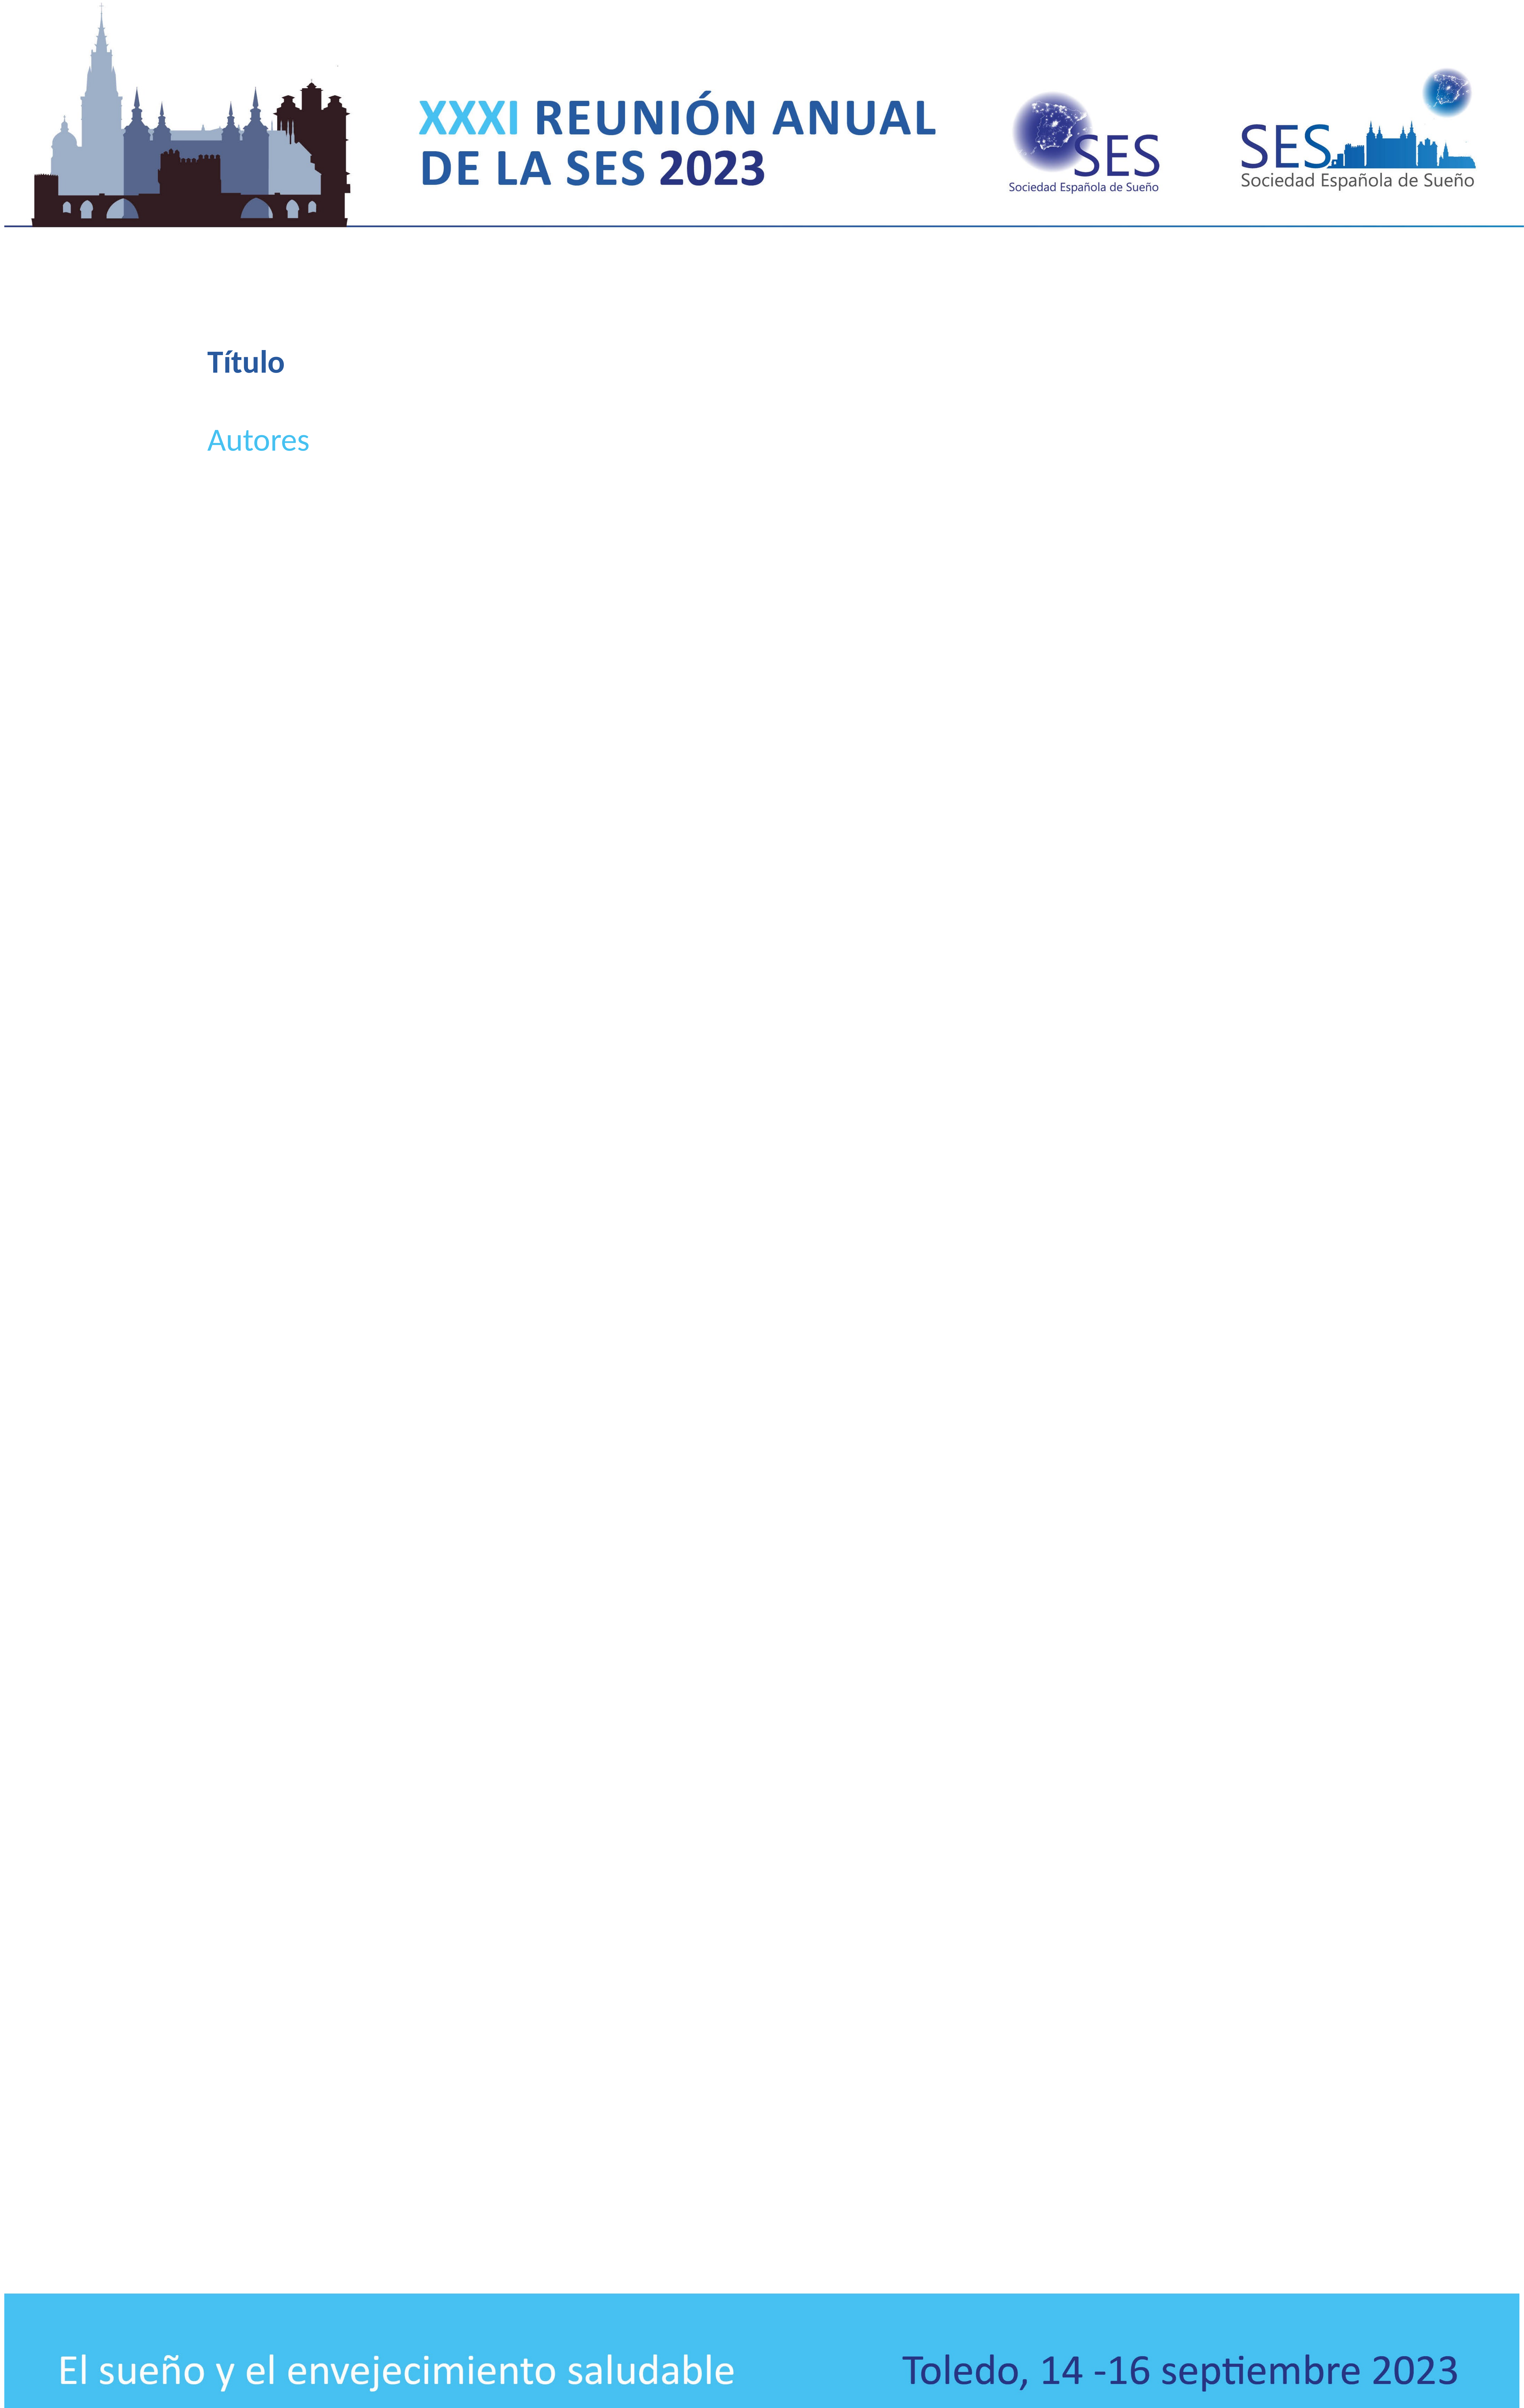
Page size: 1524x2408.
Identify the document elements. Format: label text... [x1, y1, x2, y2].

picture [4, 0, 1524, 1204]
picture [4, 1346, 1519, 2408]
text_box Título [203, 338, 1351, 382]
text_box Autores [203, 416, 1351, 460]
